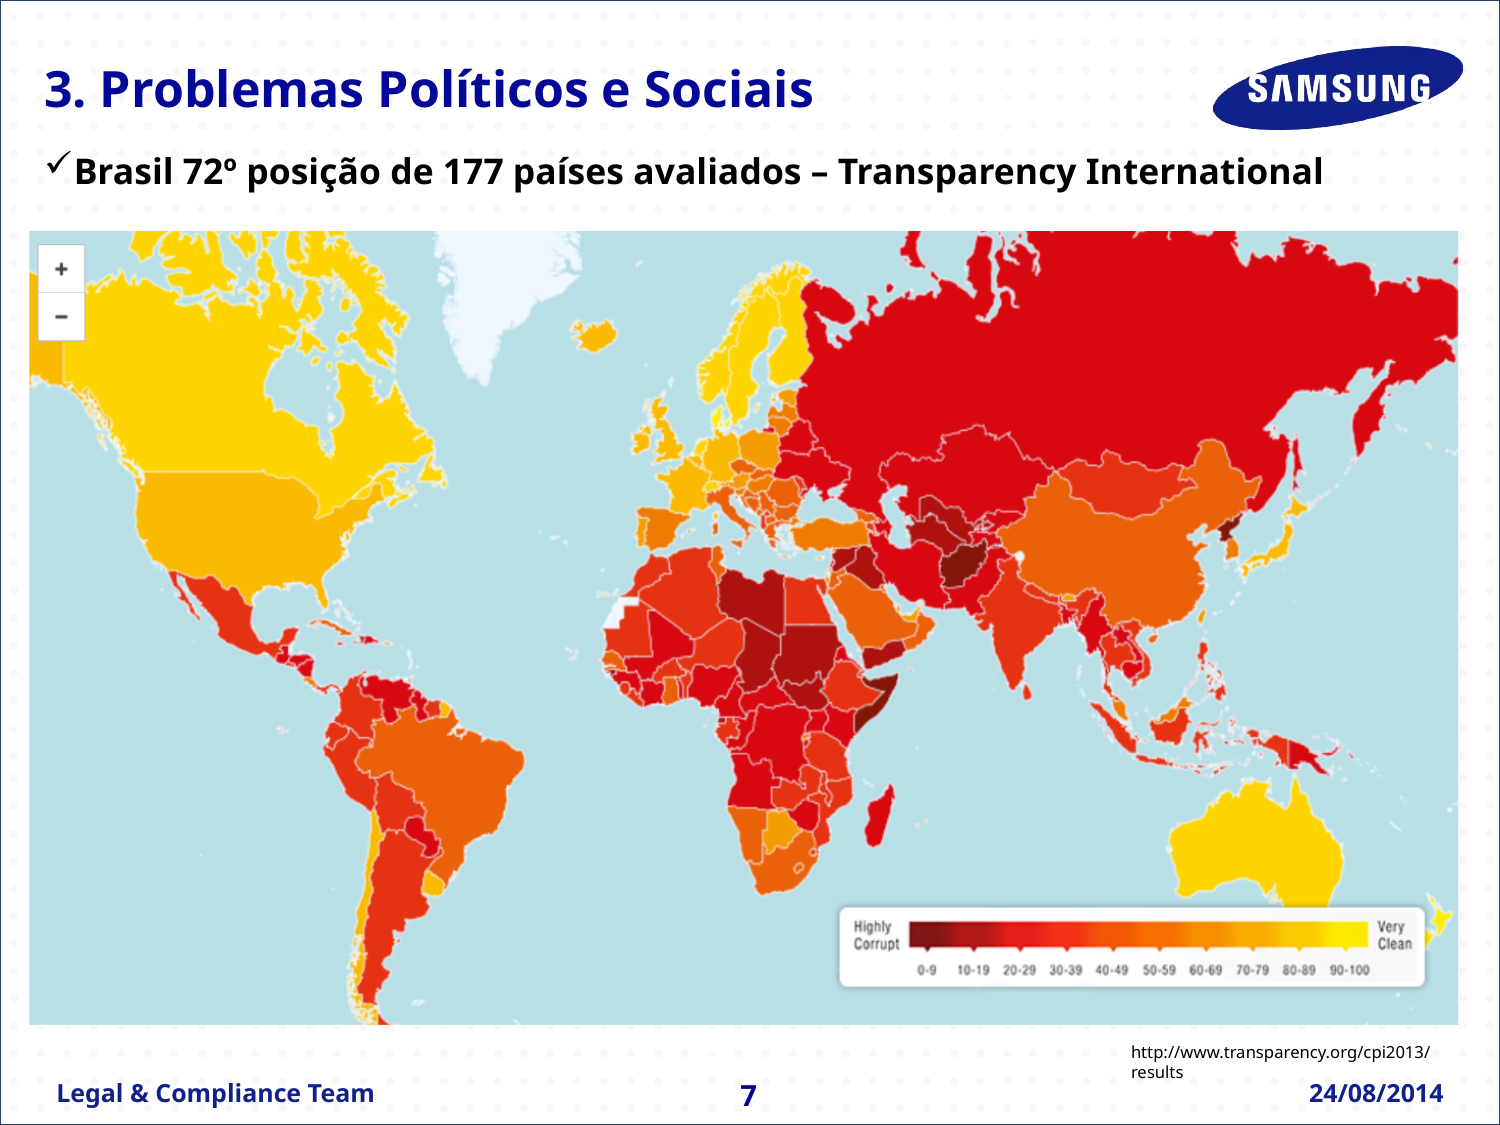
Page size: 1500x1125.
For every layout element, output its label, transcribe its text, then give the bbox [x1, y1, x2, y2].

text_box 3. Problemas Políticos e Sociais [29, 49, 1128, 125]
text_box http://www.transparency.org/cpi2013/results [1116, 1034, 1483, 1090]
picture [1213, 46, 1463, 130]
picture [29, 231, 1459, 1026]
text_box Brasil 72º posição de 177 países avaliados – Transparency International [29, 141, 1432, 199]
